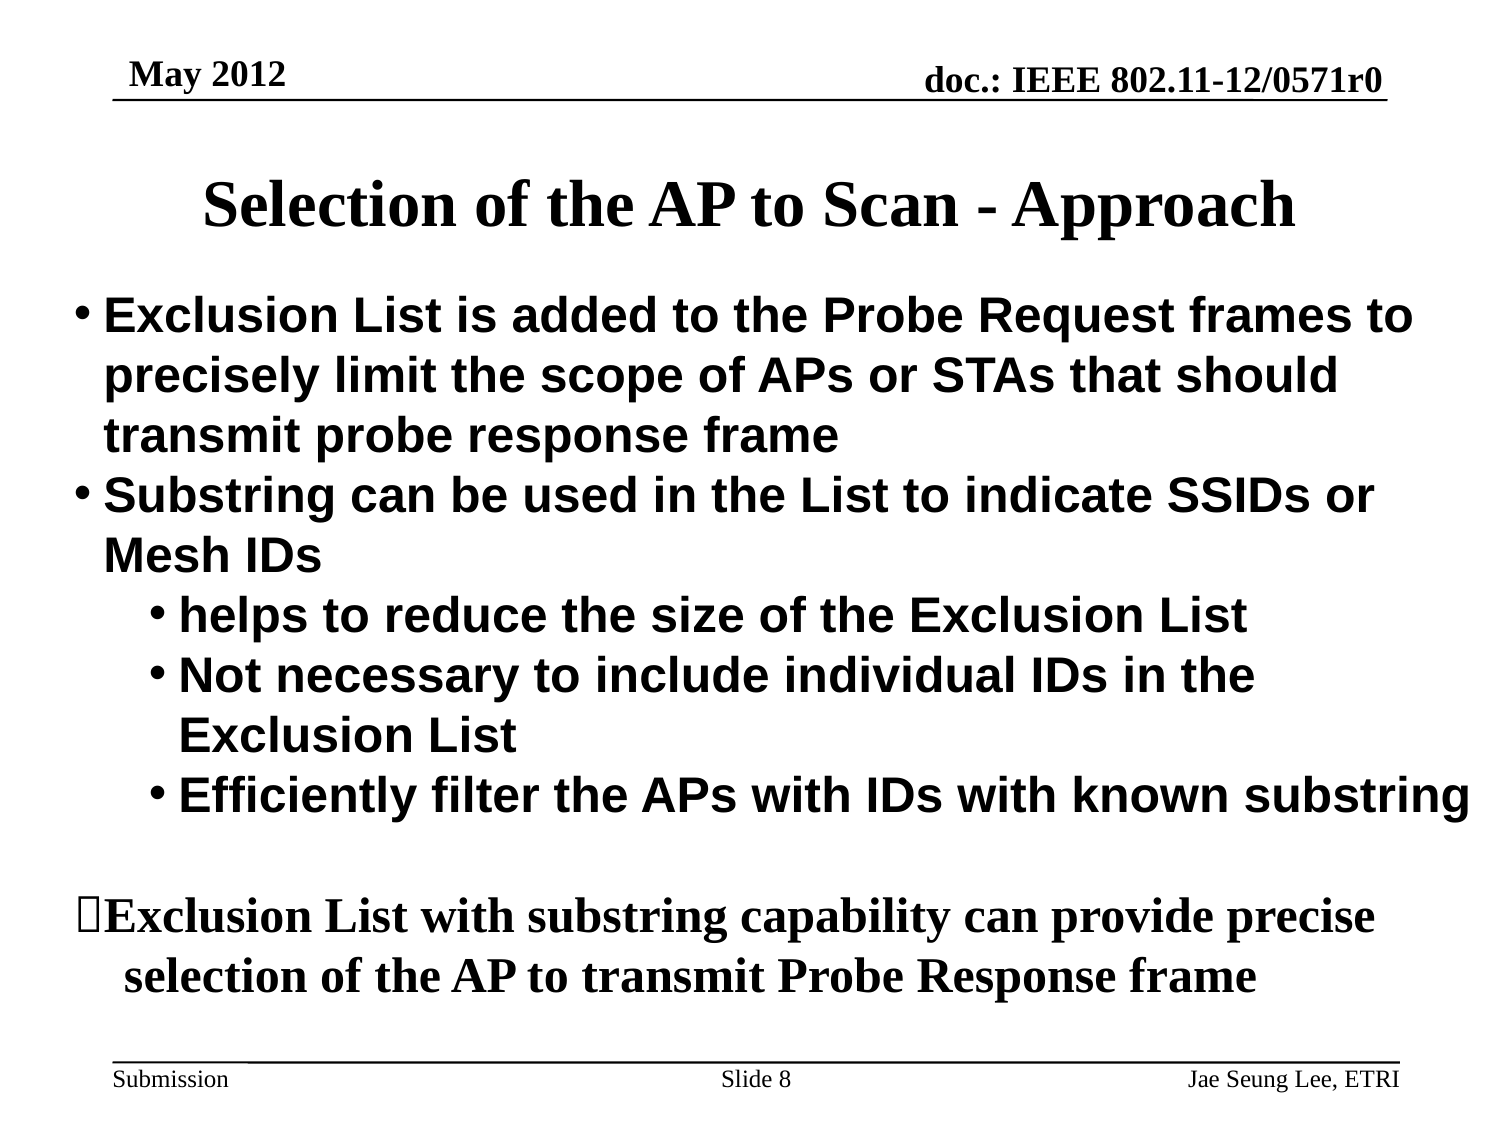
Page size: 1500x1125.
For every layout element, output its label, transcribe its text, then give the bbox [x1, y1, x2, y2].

title Selection of the AP to Scan - Approach [112, 112, 1388, 274]
text_box Exclusion List is added to the Probe Request frames to precisely limit the scope of APs or STAs that should transmit probe response frame Substring can be used in the List to indicate SSIDs or Mesh IDs helps to reduce the size of the Exclusion List Not necessary to include individual IDs in the Exclusion List Efficiently filter the APs with IDs with known substring Exclusion List with substring capability can provide precise selection of the AP to transmit Probe Response frame [59, 274, 1488, 1010]
text_box May 2012 [114, 42, 363, 88]
text_box Jae Seung Lee, ETRI [1187, 1062, 1401, 1093]
slide_number Slide 8 [712, 1062, 800, 1093]
